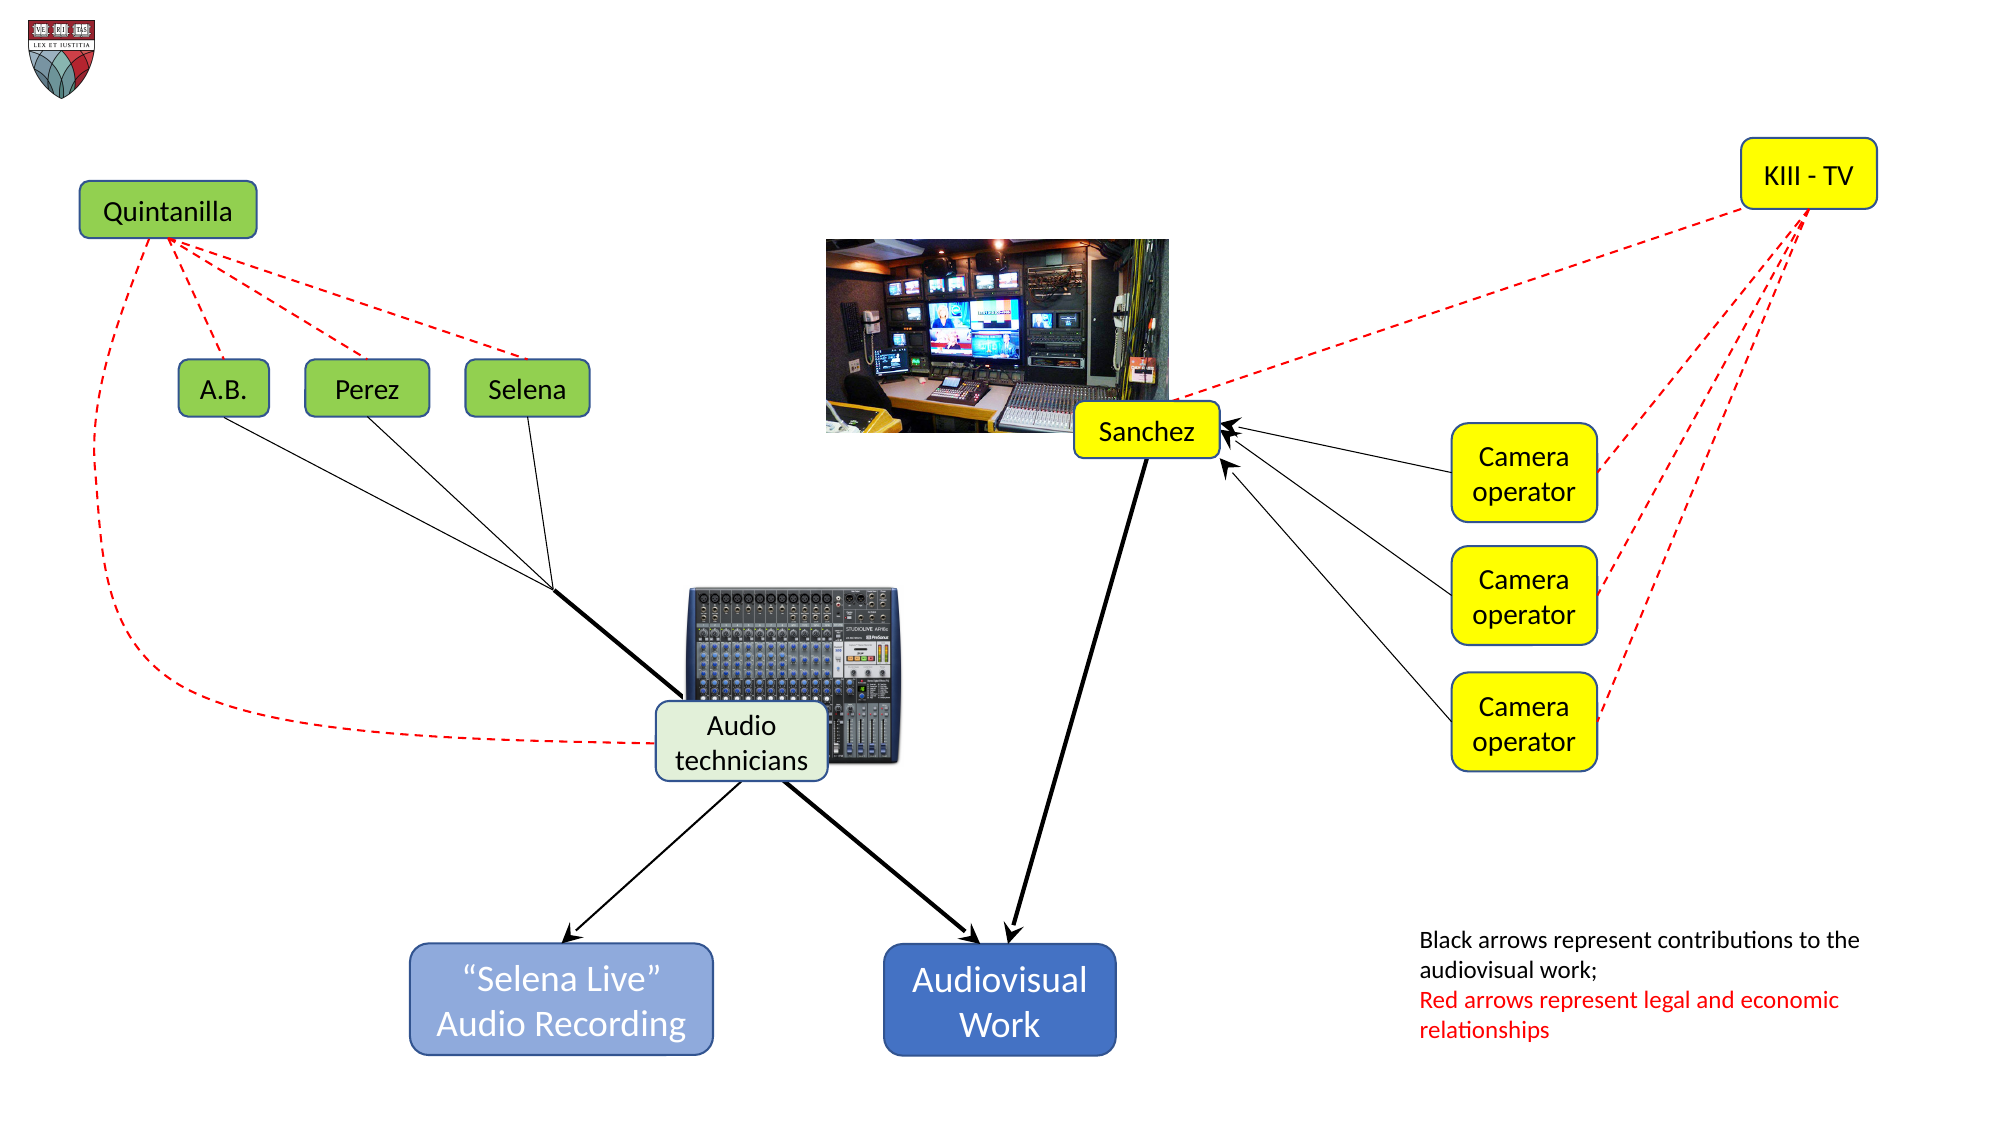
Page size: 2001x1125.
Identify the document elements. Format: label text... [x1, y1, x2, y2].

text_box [1219, 423, 1452, 473]
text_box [223, 417, 554, 591]
text_box Audiovisual Work [883, 942, 1117, 1057]
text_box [1172, 208, 1597, 401]
picture [683, 585, 904, 767]
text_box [1219, 596, 1452, 722]
picture [28, 20, 95, 99]
text_box [93, 238, 554, 743]
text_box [1597, 208, 1810, 722]
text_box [168, 238, 528, 360]
text_box Camera operator [1452, 545, 1597, 647]
text_box Camera operator [1452, 422, 1597, 524]
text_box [554, 589, 981, 944]
text_box Perez [304, 360, 431, 417]
text_box Selena [464, 358, 591, 418]
text_box Quintanilla [78, 179, 258, 240]
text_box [1007, 458, 1147, 945]
text_box KIII - TV [1740, 136, 1879, 210]
text_box “Selena Live” Audio Recording [408, 942, 715, 1057]
picture [826, 239, 1170, 433]
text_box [1219, 473, 1452, 596]
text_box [561, 780, 742, 944]
text_box Black arrows represent contributions to the audiovisual work; Red arrows represent legal and economic relationships [1404, 916, 1878, 1051]
text_box Camera operator [1450, 671, 1599, 773]
text_box Sanchez [1073, 399, 1221, 460]
